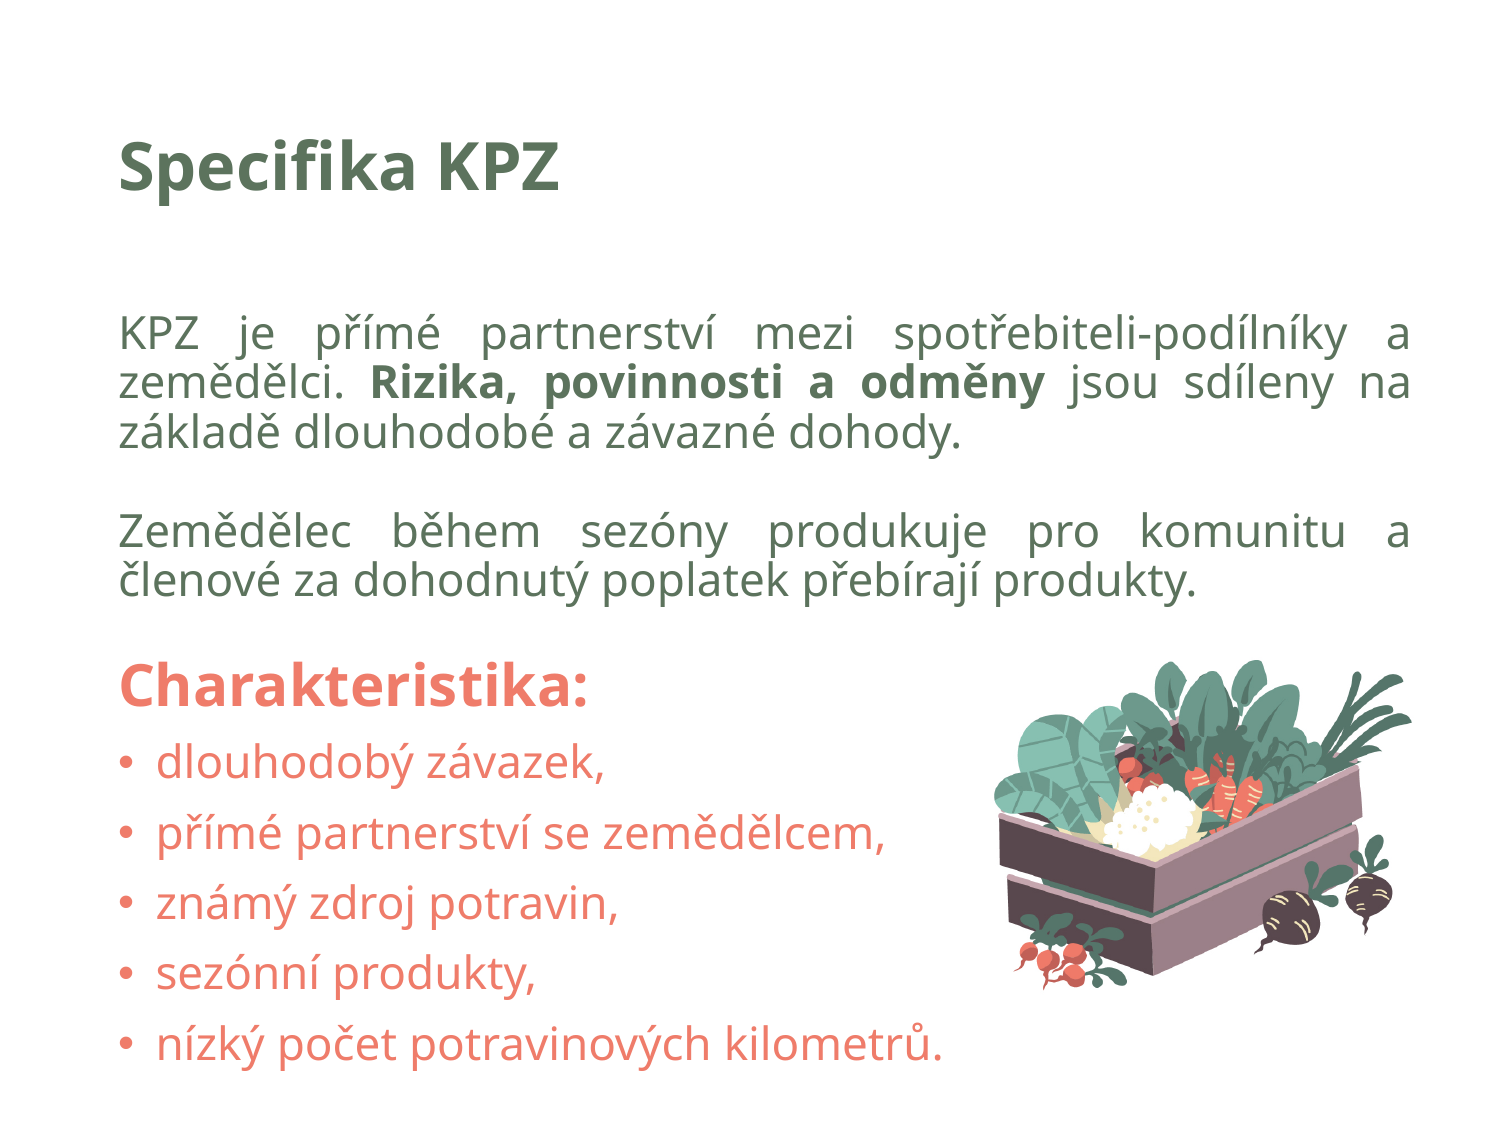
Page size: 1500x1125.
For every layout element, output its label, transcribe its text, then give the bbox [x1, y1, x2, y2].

list KPZ je přímé partnerství mezi spotřebiteli-podílníky a zemědělci. Rizika, povinnosti a odměny jsou sdíleny na základě dlouhodobé a závazné dohody. Zemědělec během sezóny produkuje pro komunitu a členové za dohodnutý poplatek přebírají produkty. Charakteristika: dlouhodobý závazek, přímé partnerství se zemědělcem, známý zdroj potravin, sezónní produkty, nízký počet potravinových kilometrů. [103, 302, 1428, 1092]
picture [942, 617, 1450, 1019]
title Specifika KPZ [103, 59, 1397, 278]
